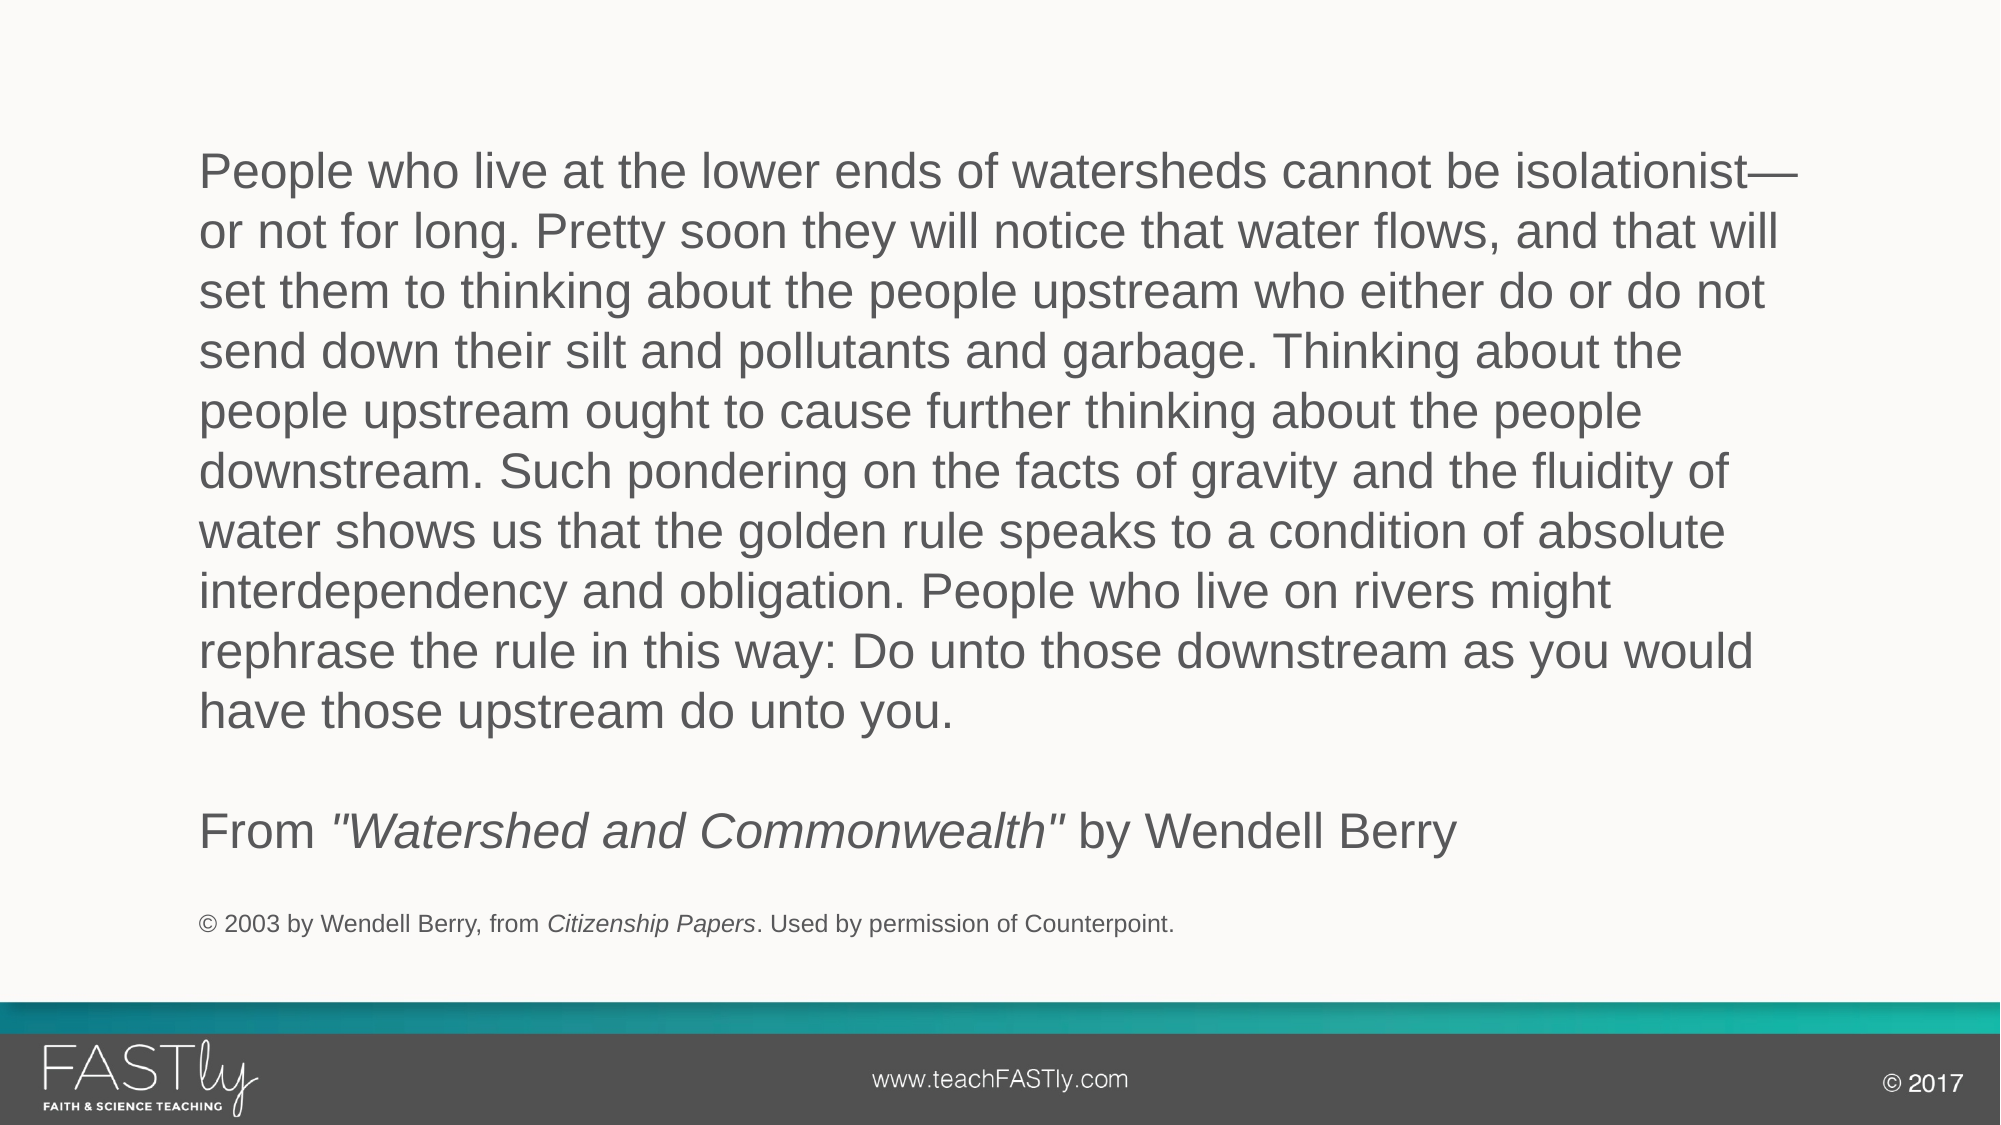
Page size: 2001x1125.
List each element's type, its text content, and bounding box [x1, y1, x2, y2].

text_box People who live at the lower ends of watersheds cannot be isolationist—or not for long. Pretty soon they will notice that water flows, and that will set them to thinking about the people upstream who either do or do not send down their silt and pollutants and garbage. Thinking about the people upstream ought to cause further thinking about the people downstream. Such pondering on the facts of gravity and the fluidity of water shows us that the golden rule speaks to a condition of absolute interdependency and obligation. People who live on rivers might rephrase the rule in this way: Do unto those downstream as you would have those upstream do unto you. From "Watershed and Commonwealth" by Wendell Berry [191, 130, 1820, 866]
text_box © 2003 by Wendell Berry, from Citizenship Papers. Used by permission of Counterpoint. [191, 900, 1837, 946]
picture [0, 0, 2000, 1125]
